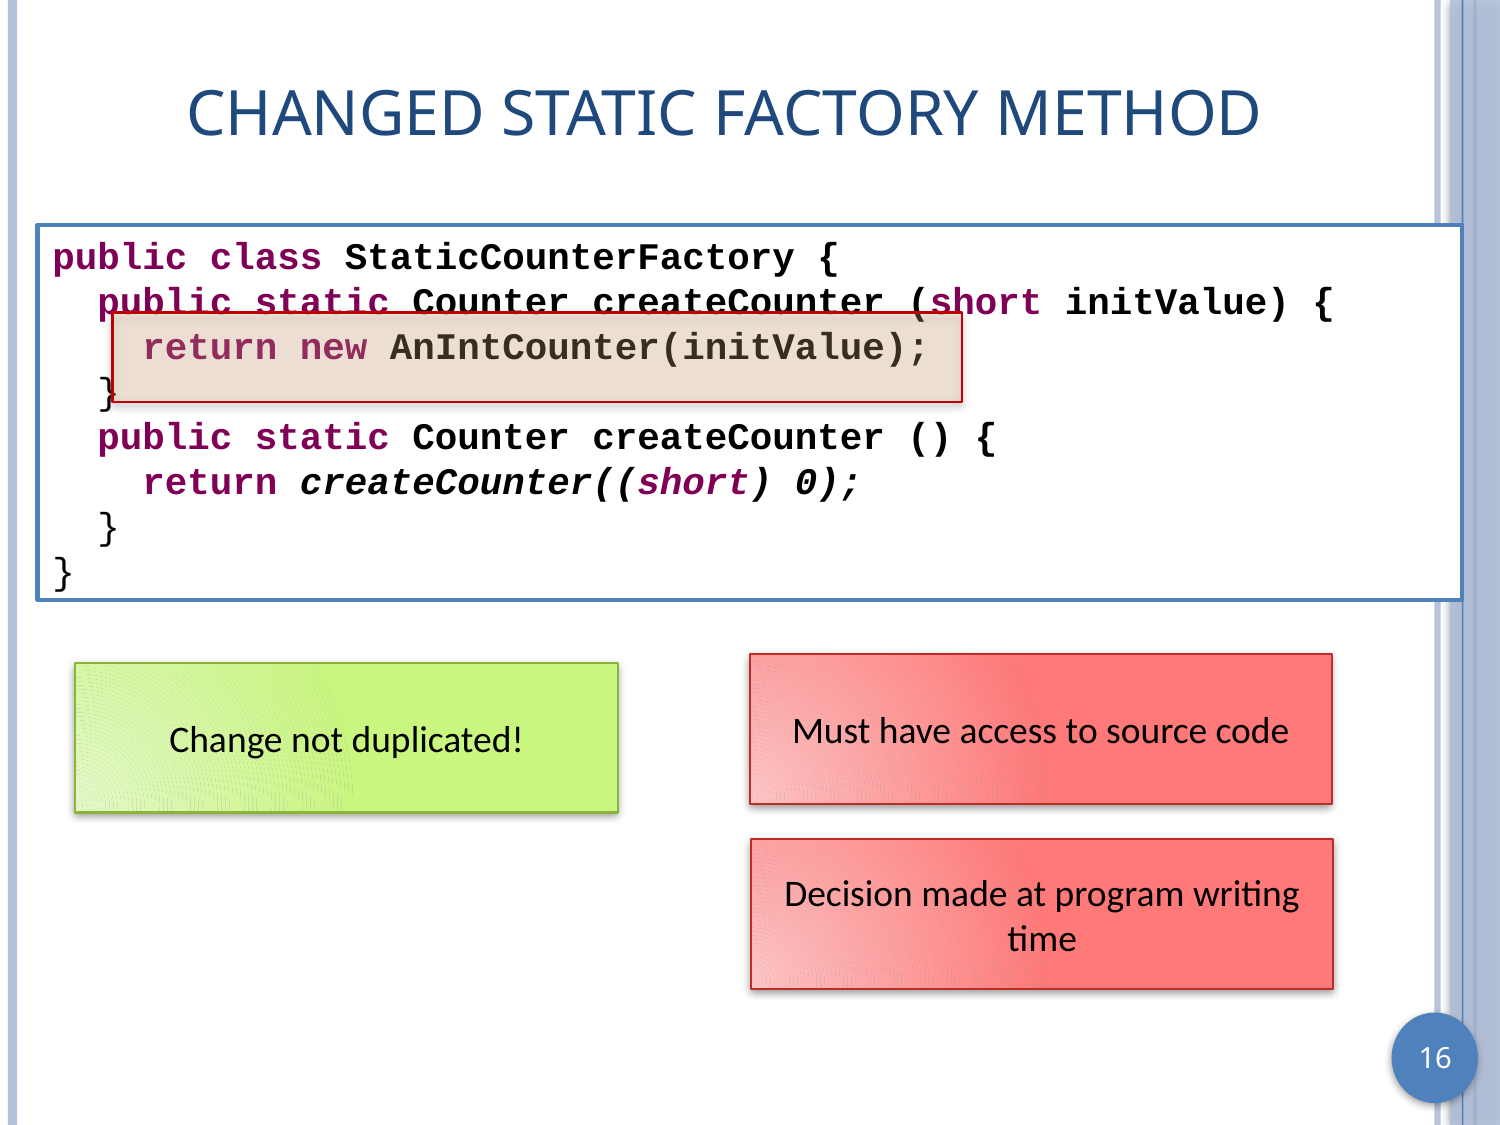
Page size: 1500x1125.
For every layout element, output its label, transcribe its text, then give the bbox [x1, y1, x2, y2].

text_box Decision made at program writing time [750, 838, 1334, 990]
title Changed Static Factory Method [75, 45, 1375, 175]
text_box [111, 311, 963, 403]
text_box Must have access to source code [749, 653, 1333, 805]
text_box Change not duplicated! [74, 662, 619, 814]
text_box public class StaticCounterFactory { public static Counter createCounter (short initValue) { return new AnIntCounter(initValue); } public static Counter createCounter () { return createCounter((short) 0); } } [35, 223, 1464, 602]
